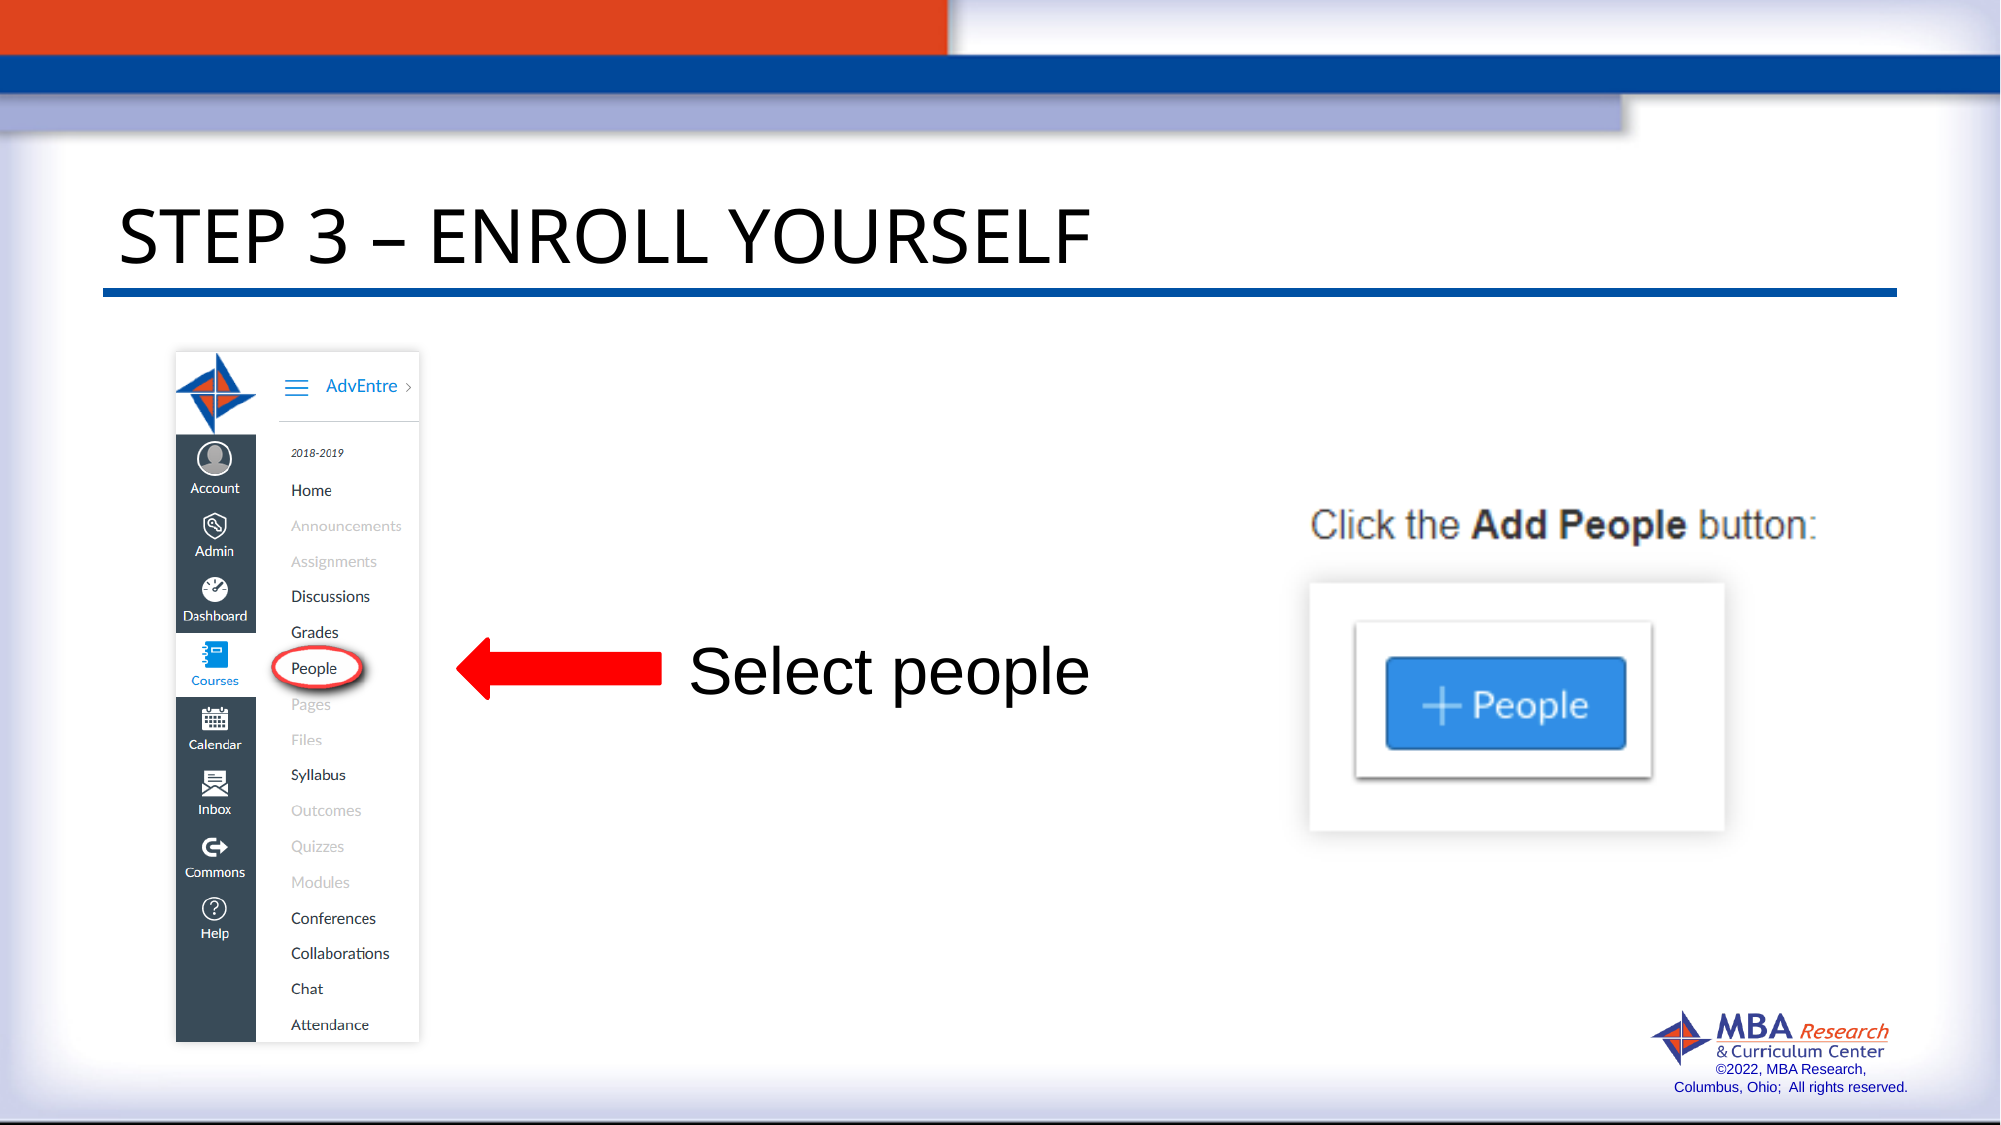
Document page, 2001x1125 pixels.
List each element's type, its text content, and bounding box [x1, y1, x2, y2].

text_box [456, 637, 662, 701]
picture [0, 0, 2001, 1125]
text_box Select people [659, 620, 1121, 716]
text_box STEP 3 – ENROLL YOURSELF [103, 163, 1357, 288]
